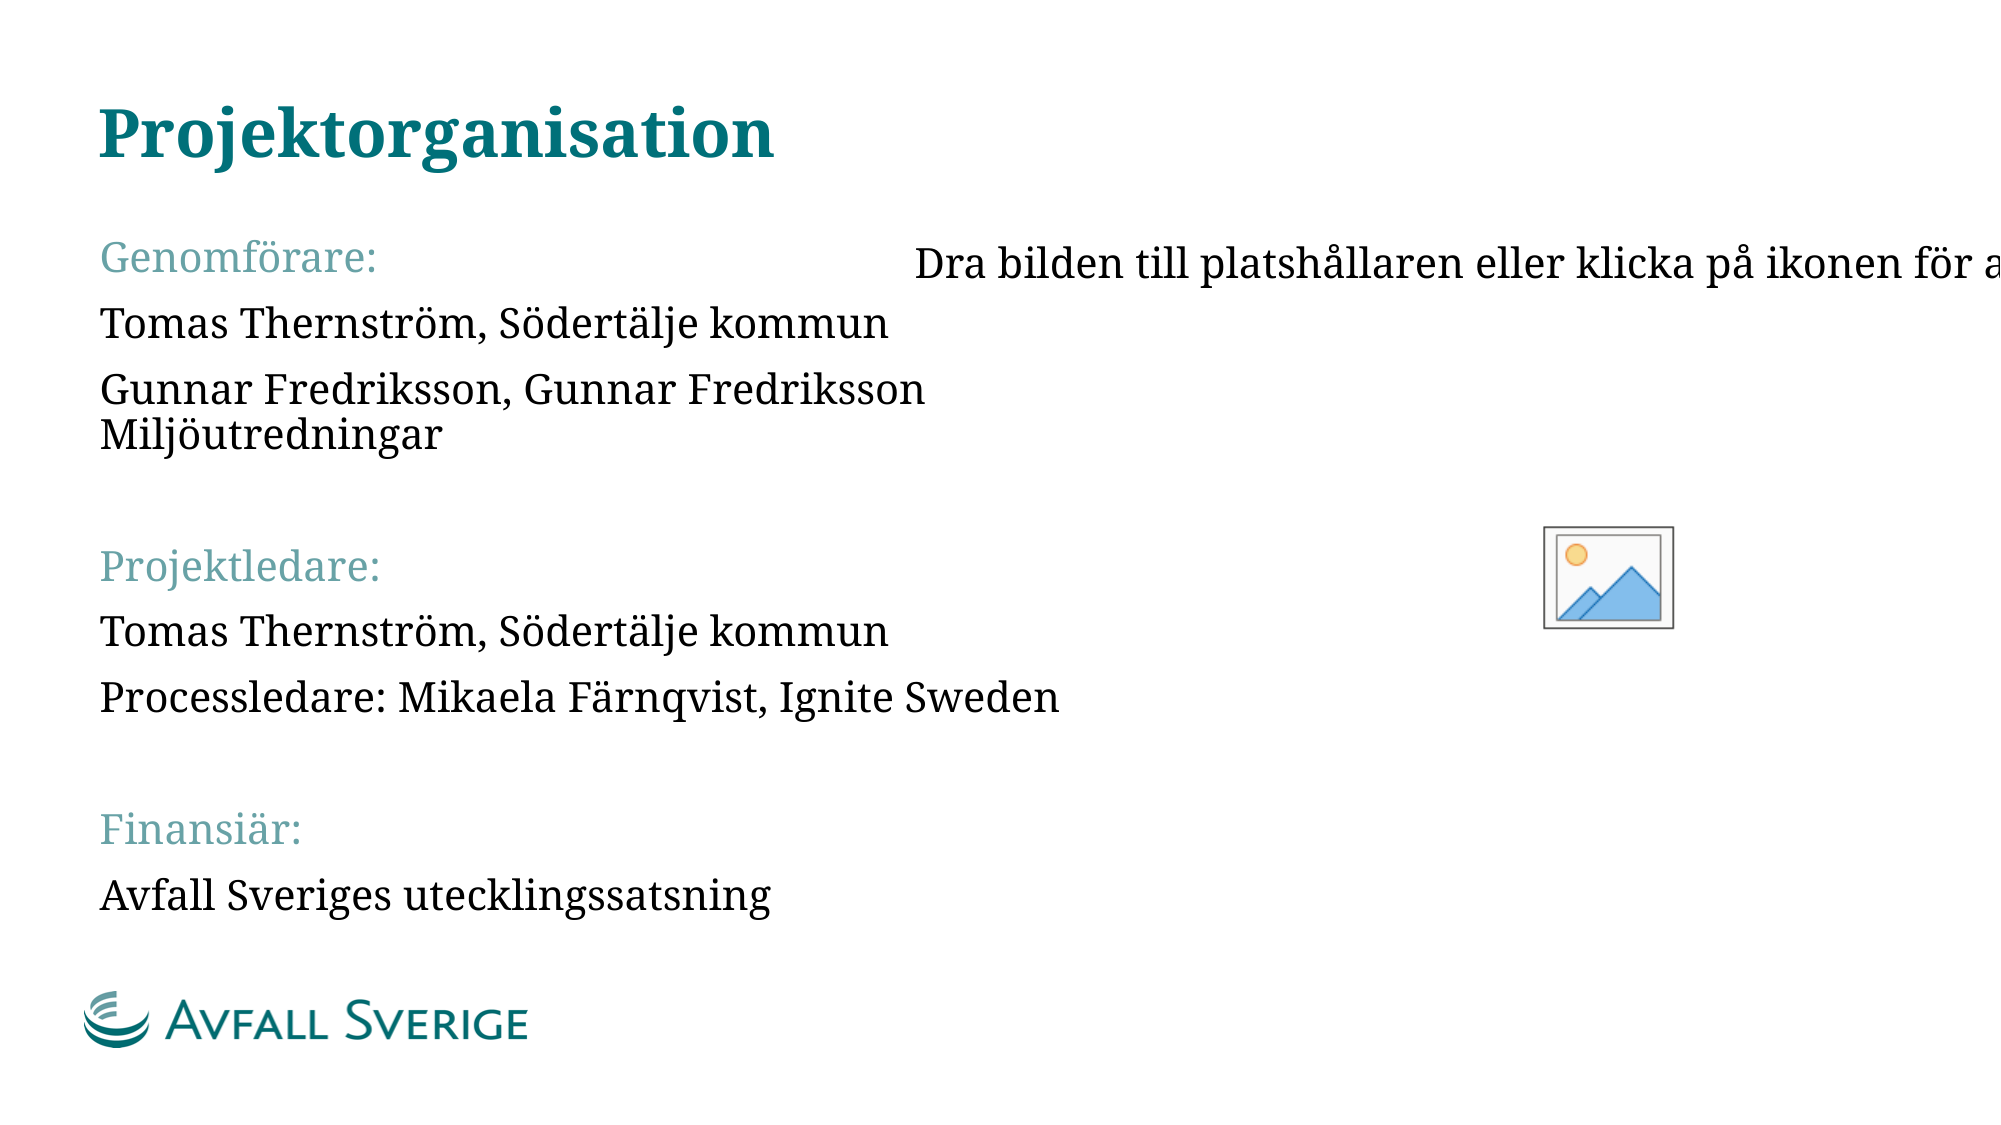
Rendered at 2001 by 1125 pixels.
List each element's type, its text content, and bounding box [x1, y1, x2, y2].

title Projektorganisation [83, 84, 1235, 189]
list Genomförare: Tomas Thernström, Södertälje kommun Gunnar Fredriksson, Gunnar Fredriksson Miljöutredningar Projektledare: Tomas Thernström, Södertälje kommun Processledare: Mikaela Färnqvist, Ignite Sweden Finansiär: Avfall Sveriges utecklingssatsning [84, 229, 1235, 927]
picture [84, 991, 528, 1048]
picture [1302, 229, 1916, 928]
